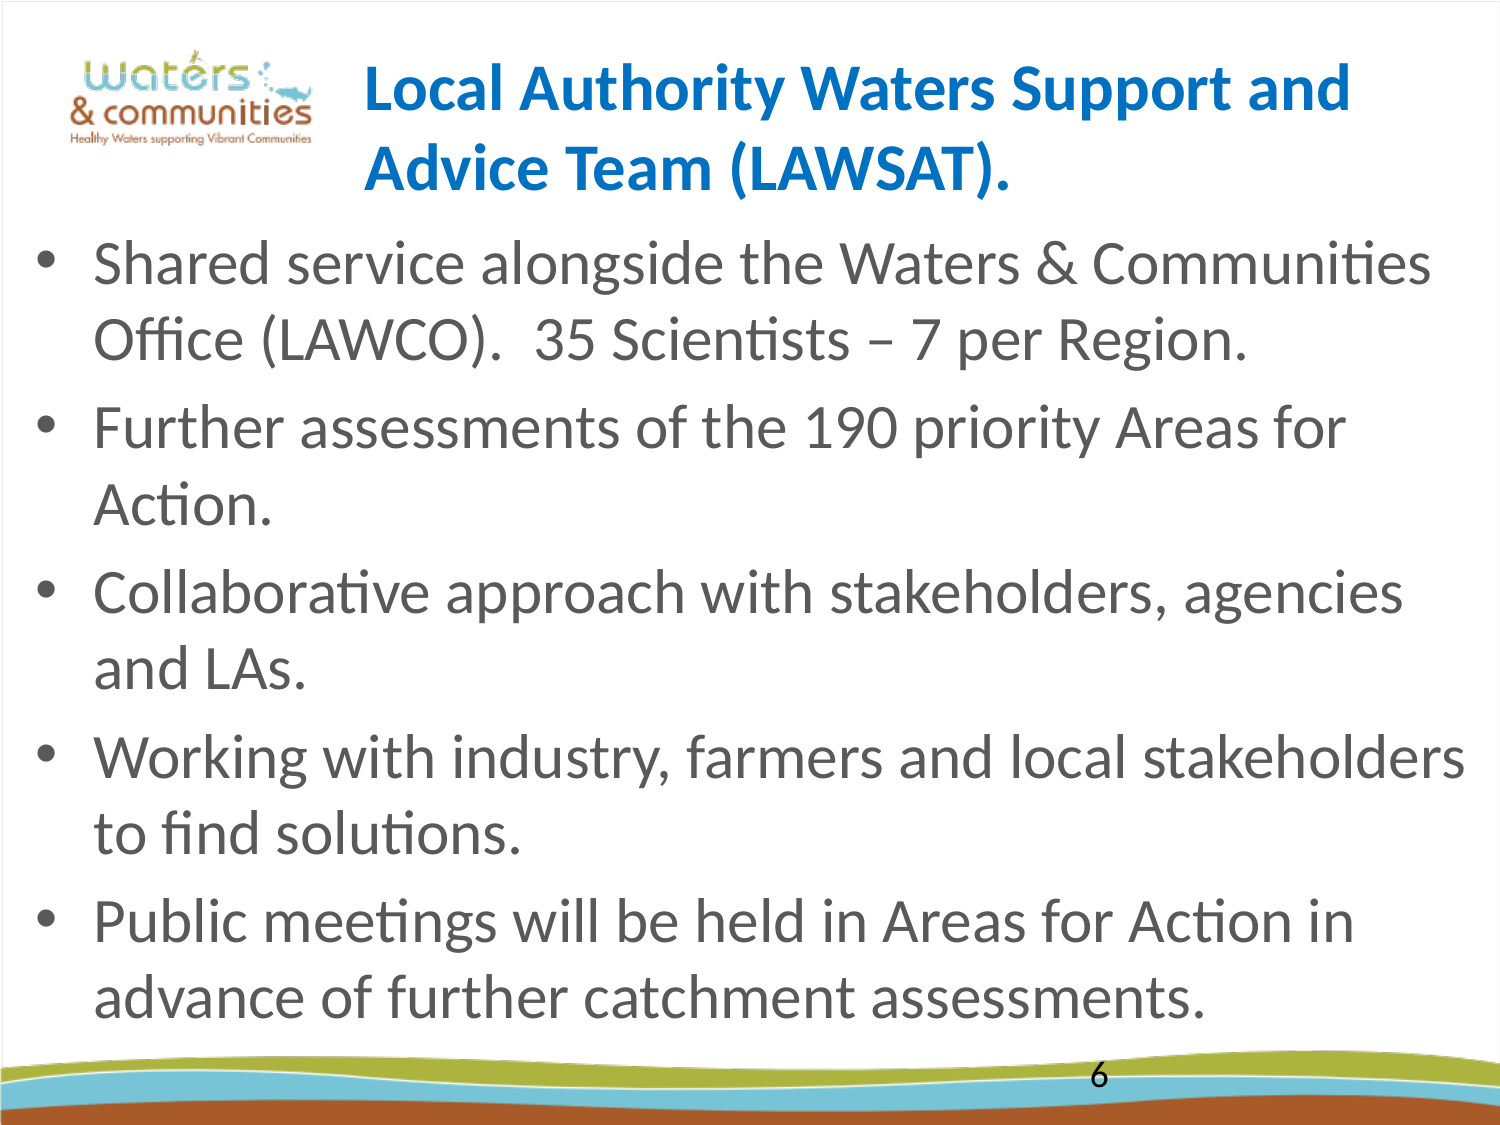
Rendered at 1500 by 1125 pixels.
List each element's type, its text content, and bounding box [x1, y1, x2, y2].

text_box Local Authority Waters Support and Advice Team (LAWSAT). [349, 36, 1472, 212]
slide_number 6 [1074, 1042, 1425, 1103]
list Shared service alongside the Waters & Communities Office (LAWCO). 35 Scientists – 7 per Region. Further assessments of the 190 priority Areas for Action. Collaborative approach with stakeholders, agencies and LAs. Working with industry, farmers and local stakeholders to find solutions. Public meetings will be held in Areas for Action in advance of further catchment assessments. [20, 213, 1486, 1056]
